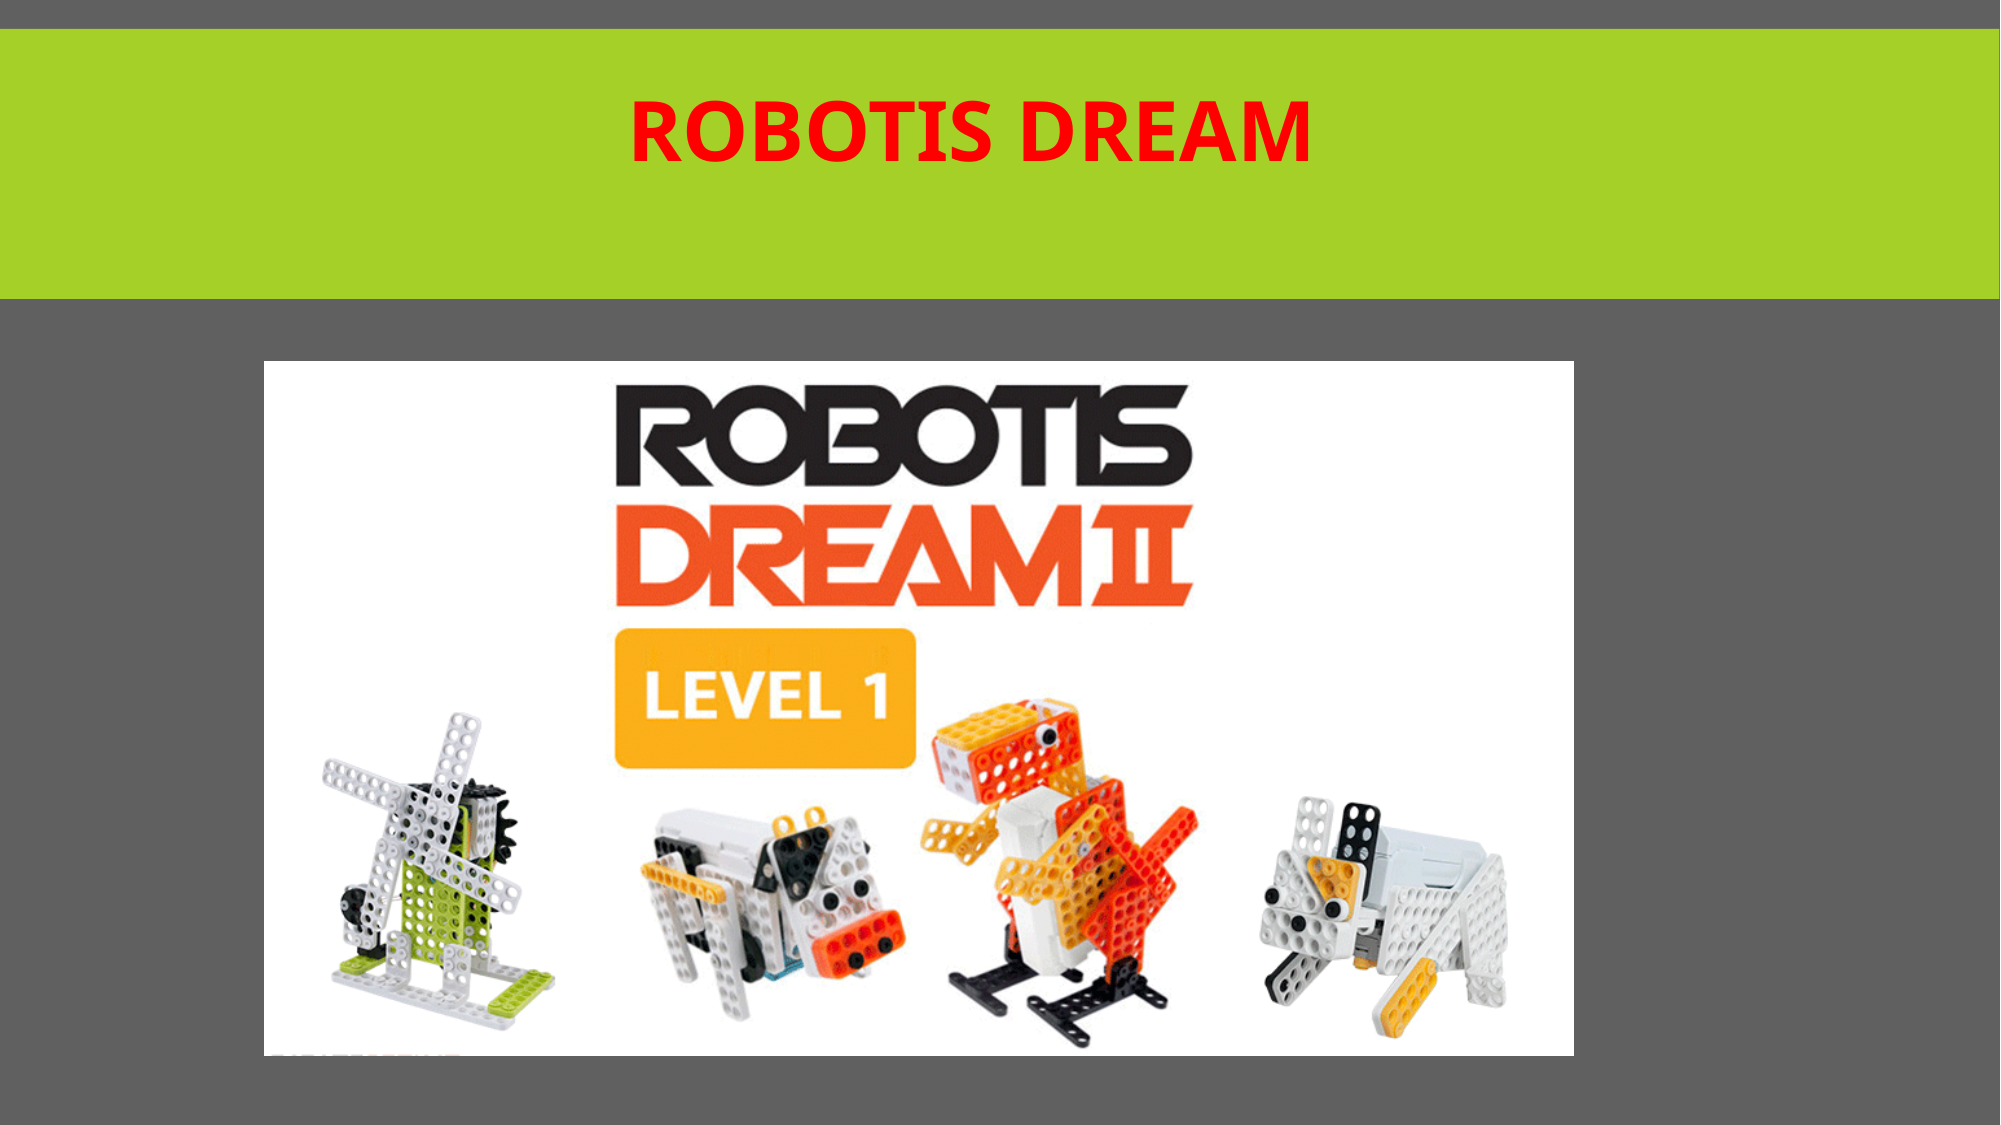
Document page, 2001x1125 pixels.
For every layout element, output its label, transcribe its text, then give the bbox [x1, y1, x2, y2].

title ROBOTIS DREAM [612, 62, 1388, 310]
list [263, 361, 1575, 1057]
